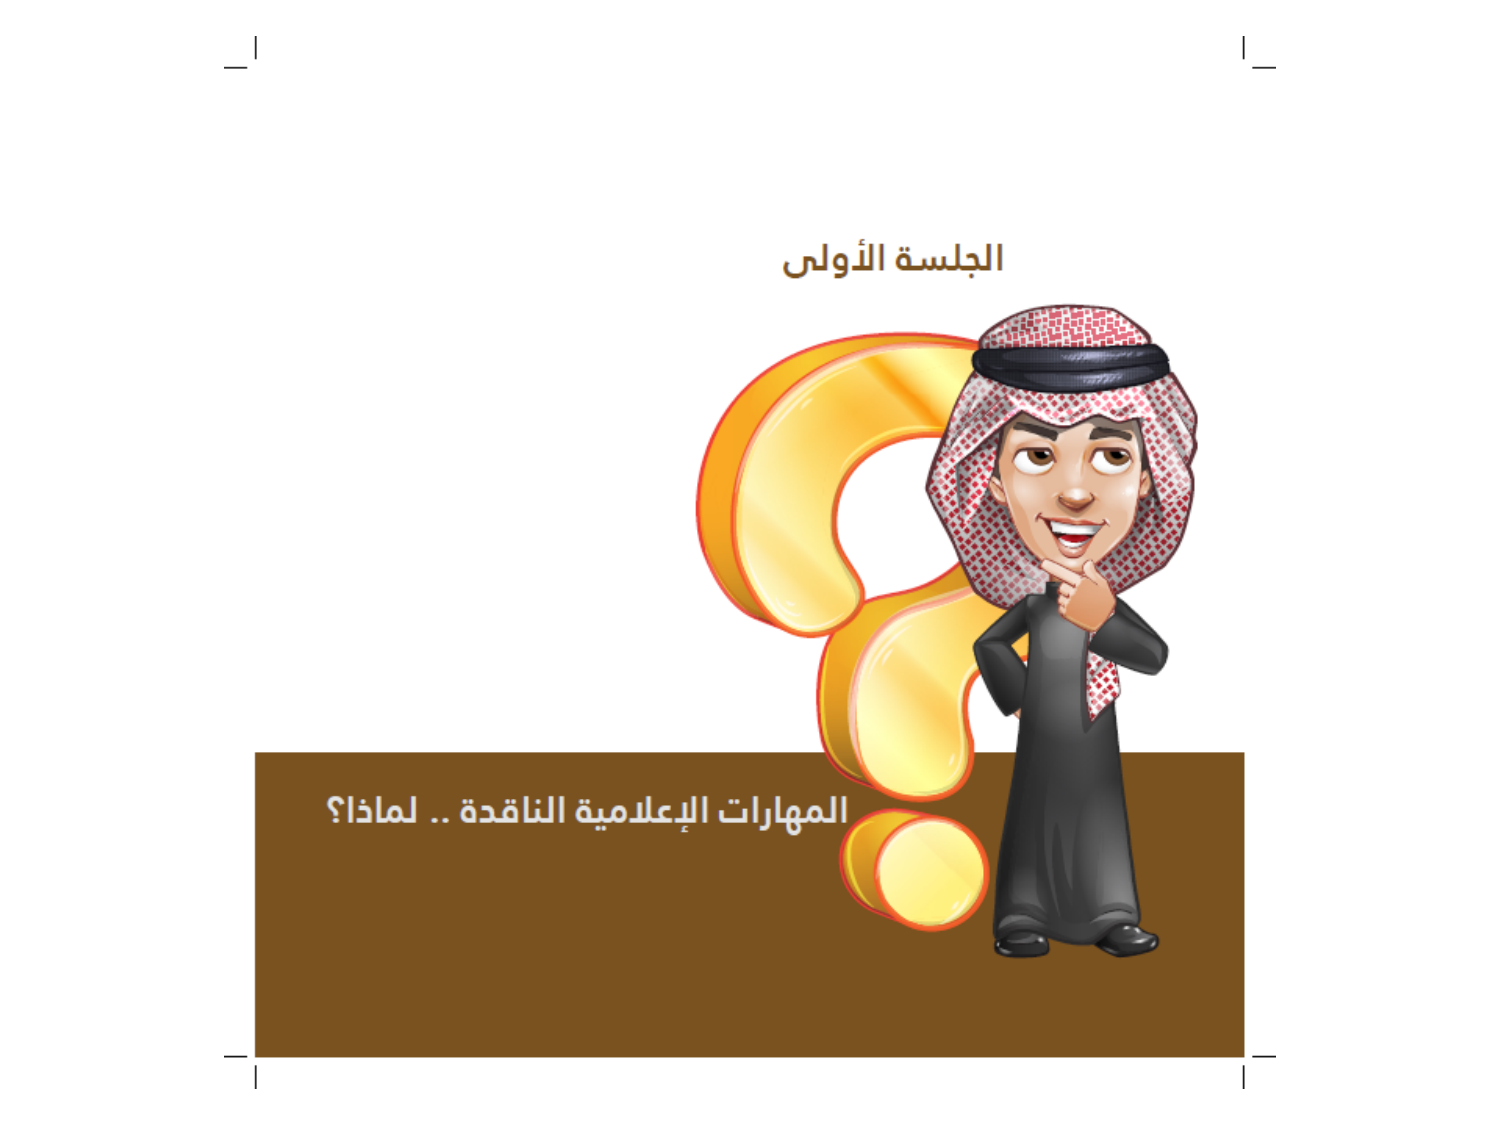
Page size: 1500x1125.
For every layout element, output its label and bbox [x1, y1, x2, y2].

picture [223, 36, 1276, 1089]
